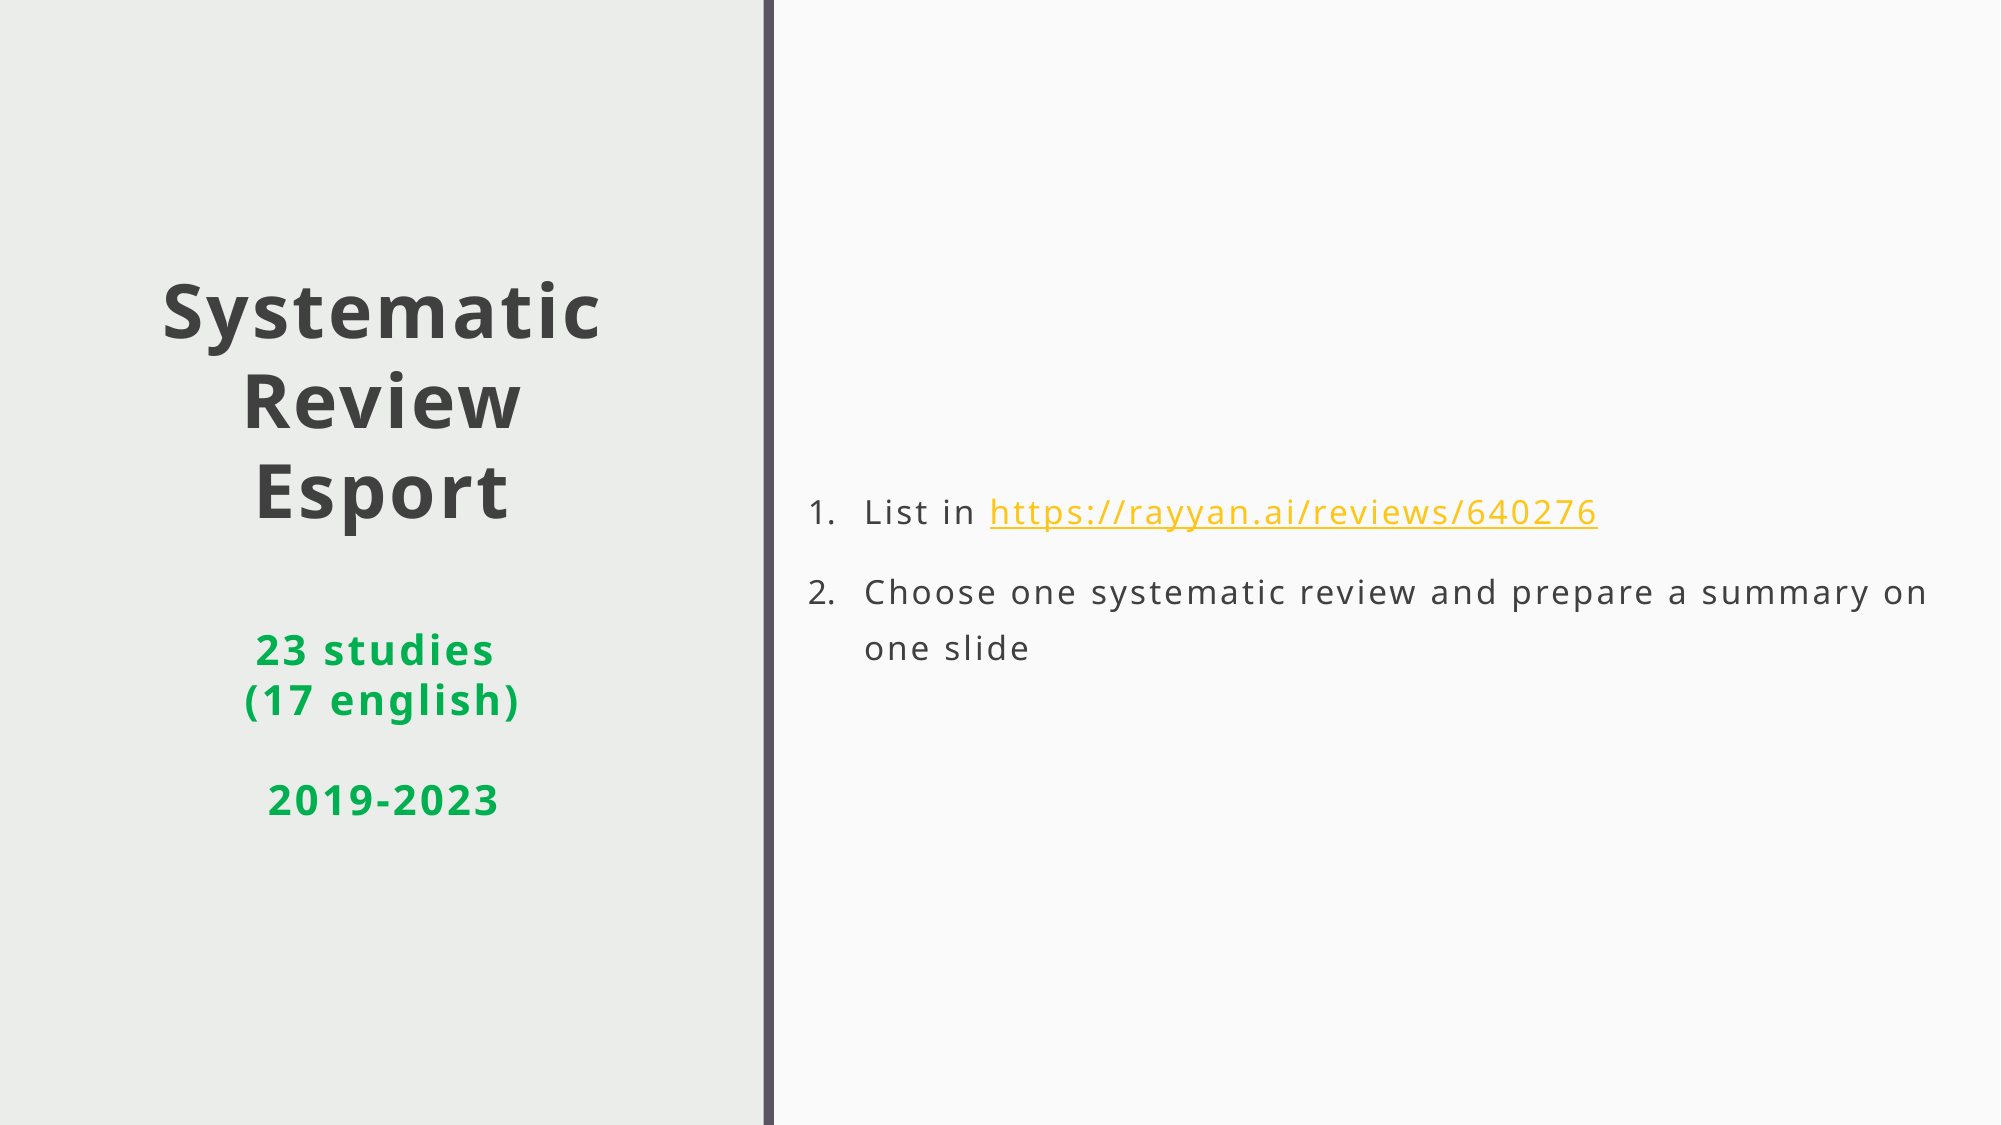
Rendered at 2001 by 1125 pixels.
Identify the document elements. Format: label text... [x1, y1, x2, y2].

title Systematic Review Esport 23 studies (17 english) 2019-2023 [53, 115, 713, 969]
list List in https://rayyan.ai/reviews/640276 Choose one systematic review and prepare a summary on one slide [789, 24, 1989, 1113]
